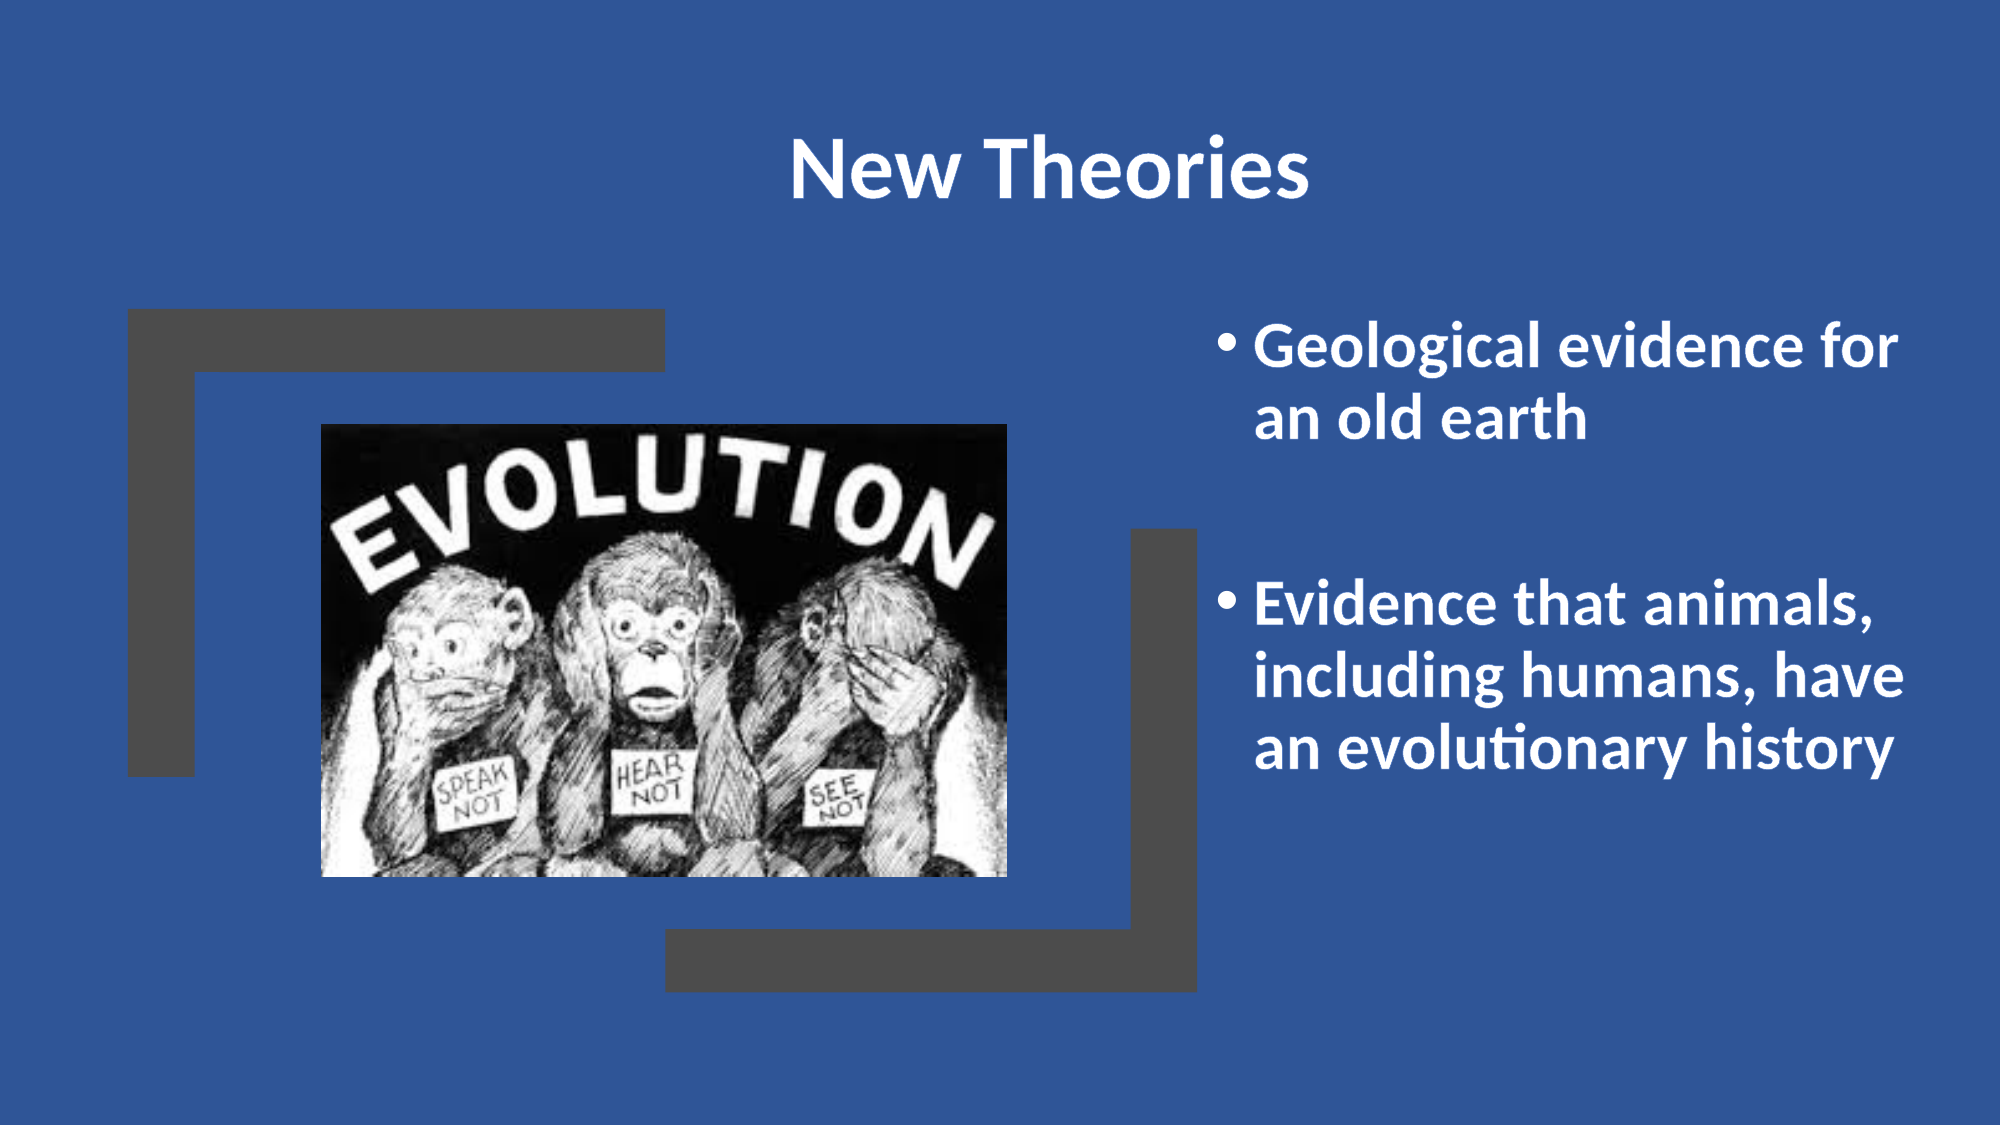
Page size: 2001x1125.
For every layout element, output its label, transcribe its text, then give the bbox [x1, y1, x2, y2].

list Geological evidence for an old earth Evidence that animals, including humans, have an evolutionary history [1200, 225, 1953, 943]
text_box [665, 528, 1198, 993]
title New Theories [248, 48, 1872, 226]
text_box [127, 308, 666, 777]
picture [321, 424, 1007, 877]
